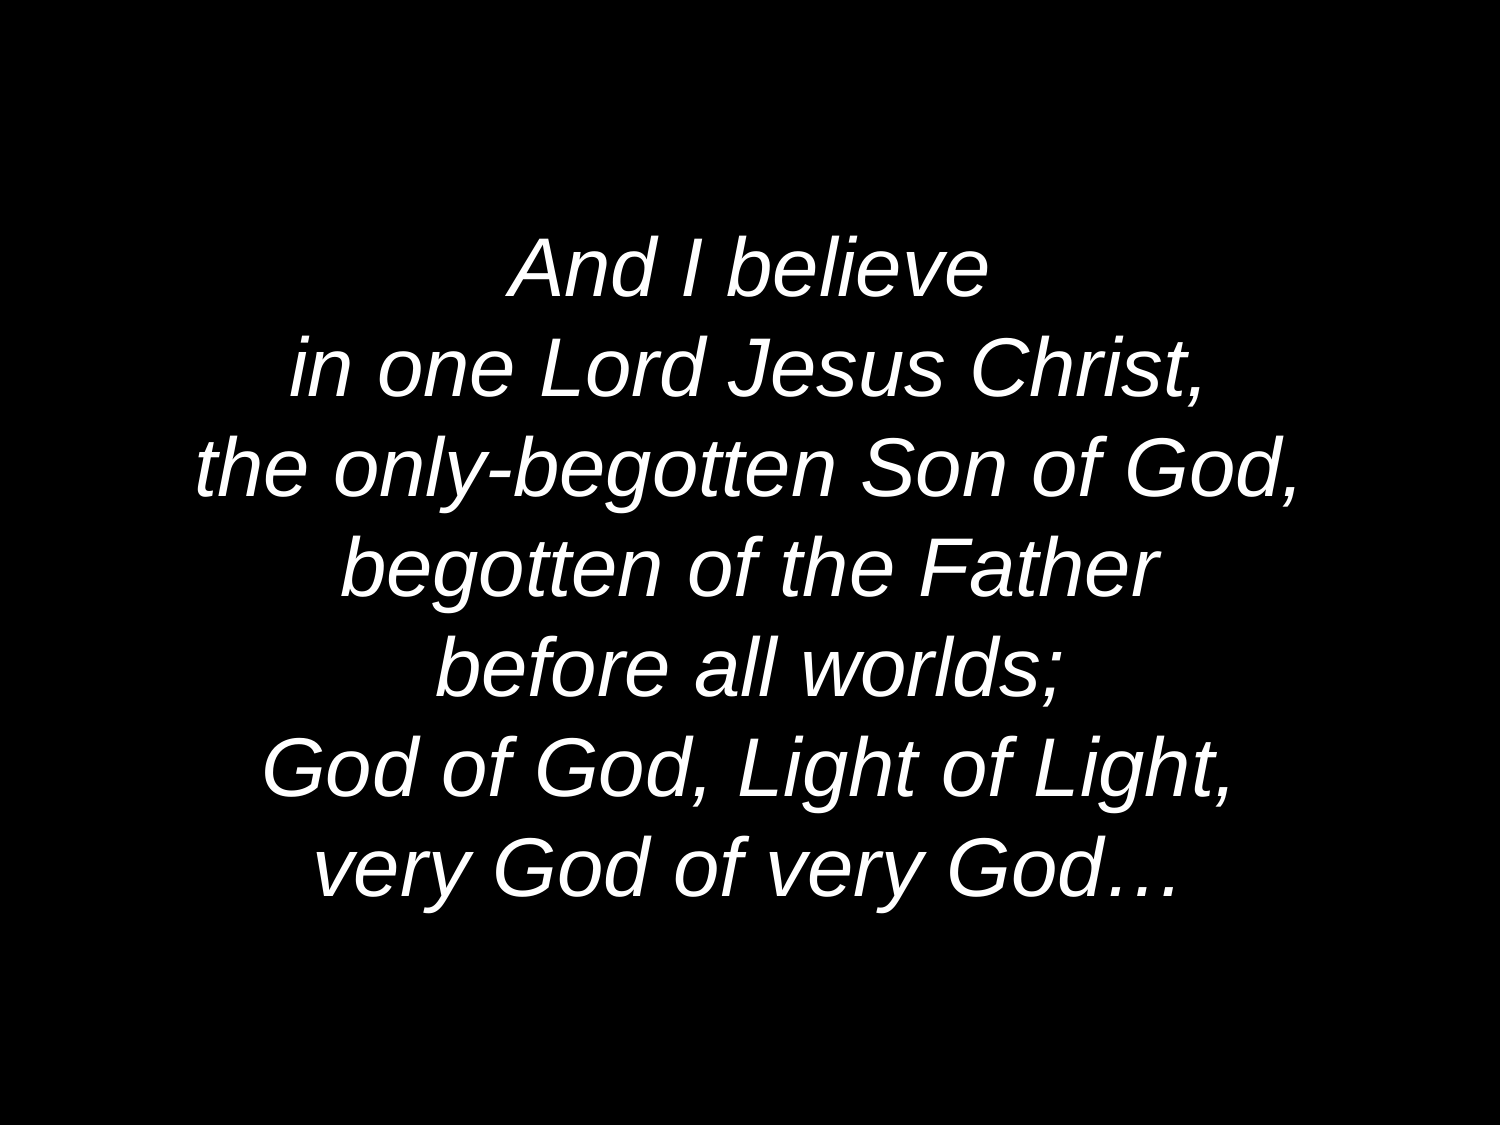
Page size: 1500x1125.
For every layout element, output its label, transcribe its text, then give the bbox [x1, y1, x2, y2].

text_box And I believe in one Lord Jesus Christ, the only-begotten Son of God, begotten of the Father before all worlds; God of God, Light of Light, very God of very God… [30, 205, 1470, 921]
